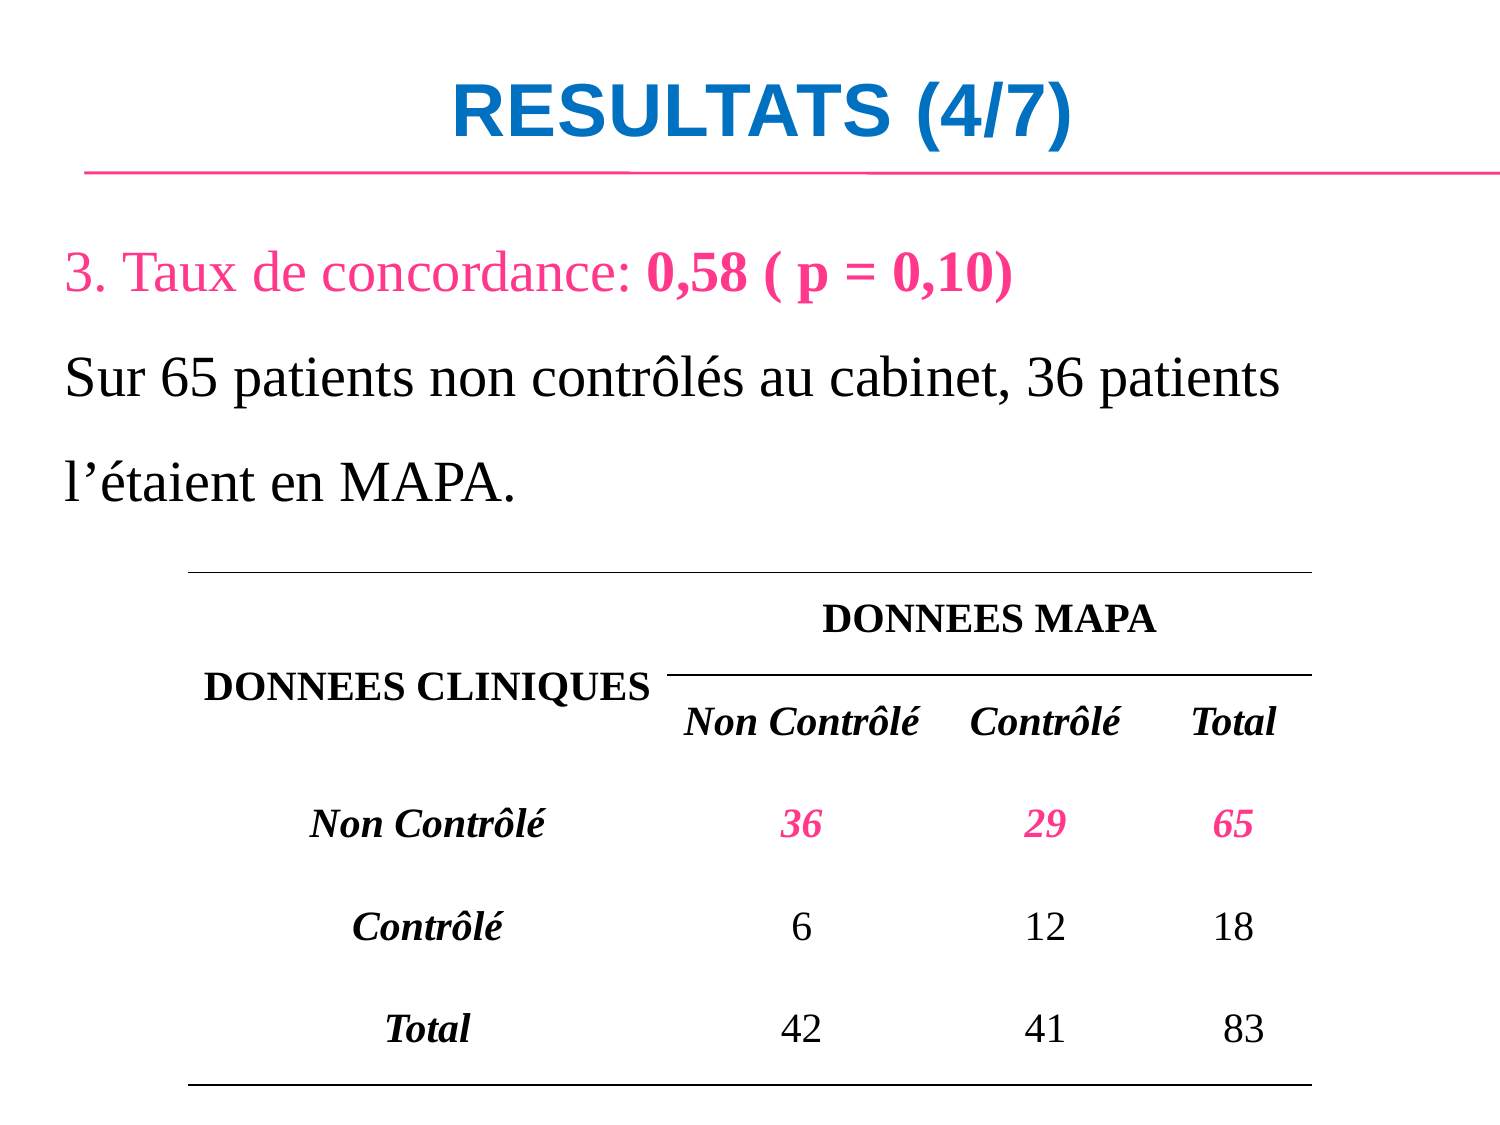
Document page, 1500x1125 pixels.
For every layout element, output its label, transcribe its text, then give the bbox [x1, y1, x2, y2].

table_header DONNEES MAPA [667, 573, 1312, 674]
table_header DONNEES CLINIQUES [188, 573, 667, 777]
table_cell 42 [667, 982, 936, 1084]
table_cell Non Contrôlé [188, 777, 667, 880]
table_cell 12 [936, 880, 1155, 982]
table_cell 41 [936, 982, 1155, 1084]
text_box 3. Taux de concordance: 0,58 ( p = 0,10) Sur 65 patients non contrôlés au cabinet, 36 patients l’étaient en MAPA. [49, 190, 1475, 731]
table_cell 83 [1155, 982, 1312, 1084]
table_cell Total [188, 982, 667, 1084]
table_cell Total [1155, 676, 1312, 777]
table_cell Non Contrôlé [667, 676, 936, 777]
table_cell 6 [667, 880, 936, 982]
table_cell Contrôlé [188, 880, 667, 982]
table_cell 29 [936, 777, 1155, 880]
table_cell 65 [1155, 777, 1312, 880]
title RESULTATS (4/7) [50, 37, 1475, 175]
table_cell 18 [1155, 880, 1312, 982]
table_cell 36 [667, 777, 936, 880]
table_cell Contrôlé [936, 676, 1155, 777]
